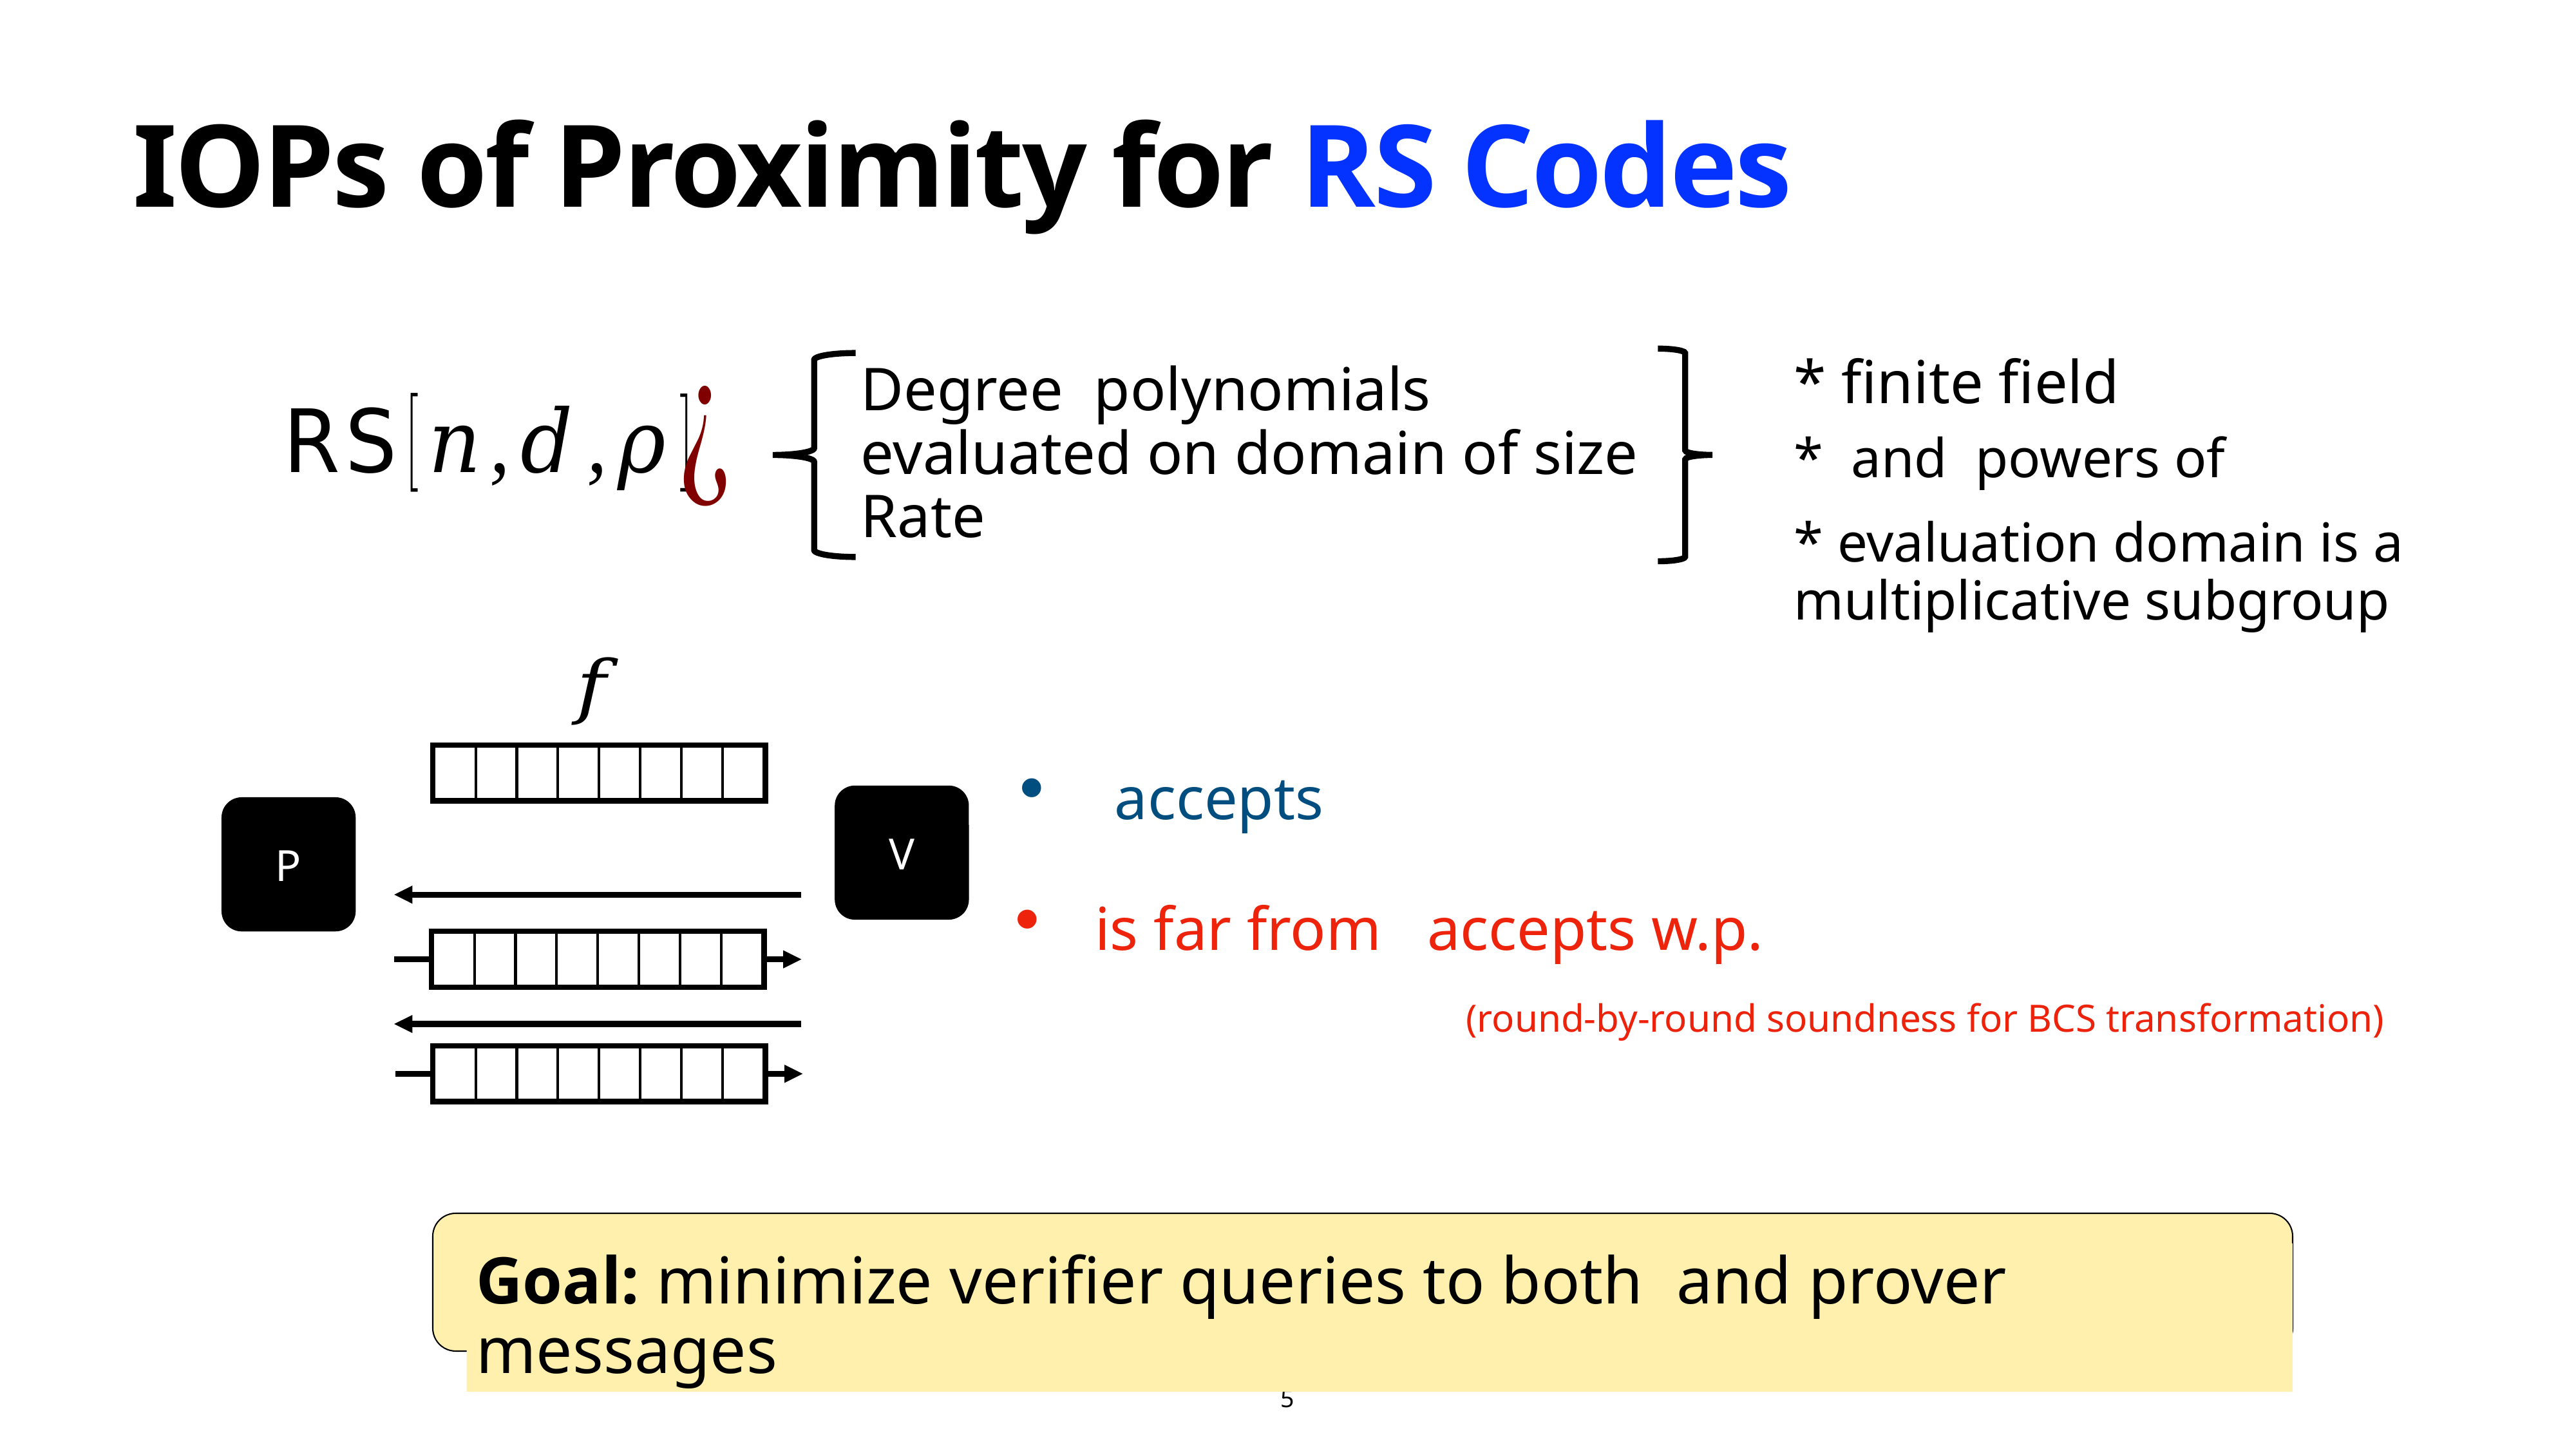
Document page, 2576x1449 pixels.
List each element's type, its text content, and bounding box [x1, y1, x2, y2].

slide_number 5 [1274, 1392, 1301, 1422]
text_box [284, 352, 1704, 558]
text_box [395, 1045, 803, 1102]
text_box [1010, 892, 2576, 1046]
text_box [1658, 558, 1685, 562]
title IOPs of Proximity for RS Codes [127, 113, 2449, 266]
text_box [1788, 425, 2485, 638]
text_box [393, 932, 802, 1025]
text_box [221, 649, 969, 932]
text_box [432, 1213, 2293, 1352]
text_box [1658, 348, 1685, 352]
